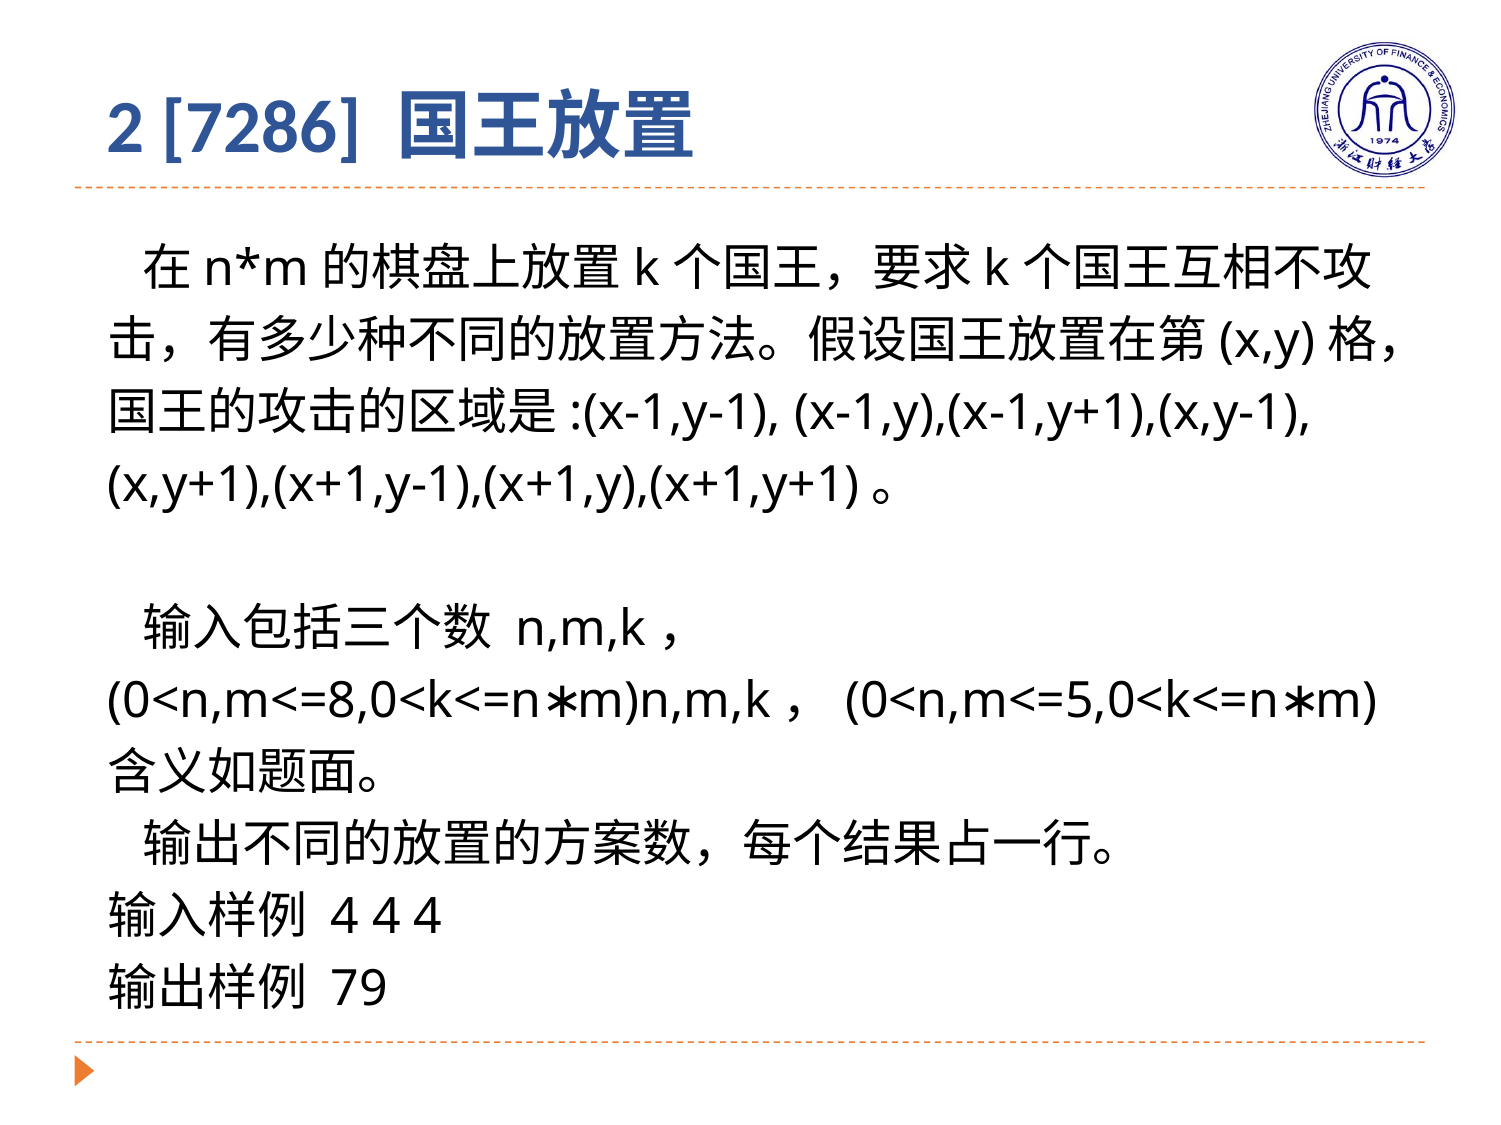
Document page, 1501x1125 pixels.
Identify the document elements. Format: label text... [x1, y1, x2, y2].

slide_number [1059, 1042, 1398, 1103]
picture [1308, 37, 1460, 182]
text_box 在n*m的棋盘上放置k个国王，要求k个国王互相不攻击，有多少种不同的放置方法。假设国王放置在第(x,y)格，国王的攻击的区域是:(x-1,y-1), (x-1,y),(x-1,y+1),(x,y-1),(x,y+1),(x+1,y-1),(x+1,y),(x+1,y+1)。 输入包括三个数 n,m,k，(0<n,m<=8,0<k<=n∗m)n,m,k，(0<n,m<=5,0<k<=n∗m) 含义如题面。 输出不同的放置的方案数，每个结果占一行。 输入样例 4 4 4 输出样例 79 [92, 216, 1408, 1023]
text_box 2 [7286] 国王放置 [91, 70, 1278, 175]
